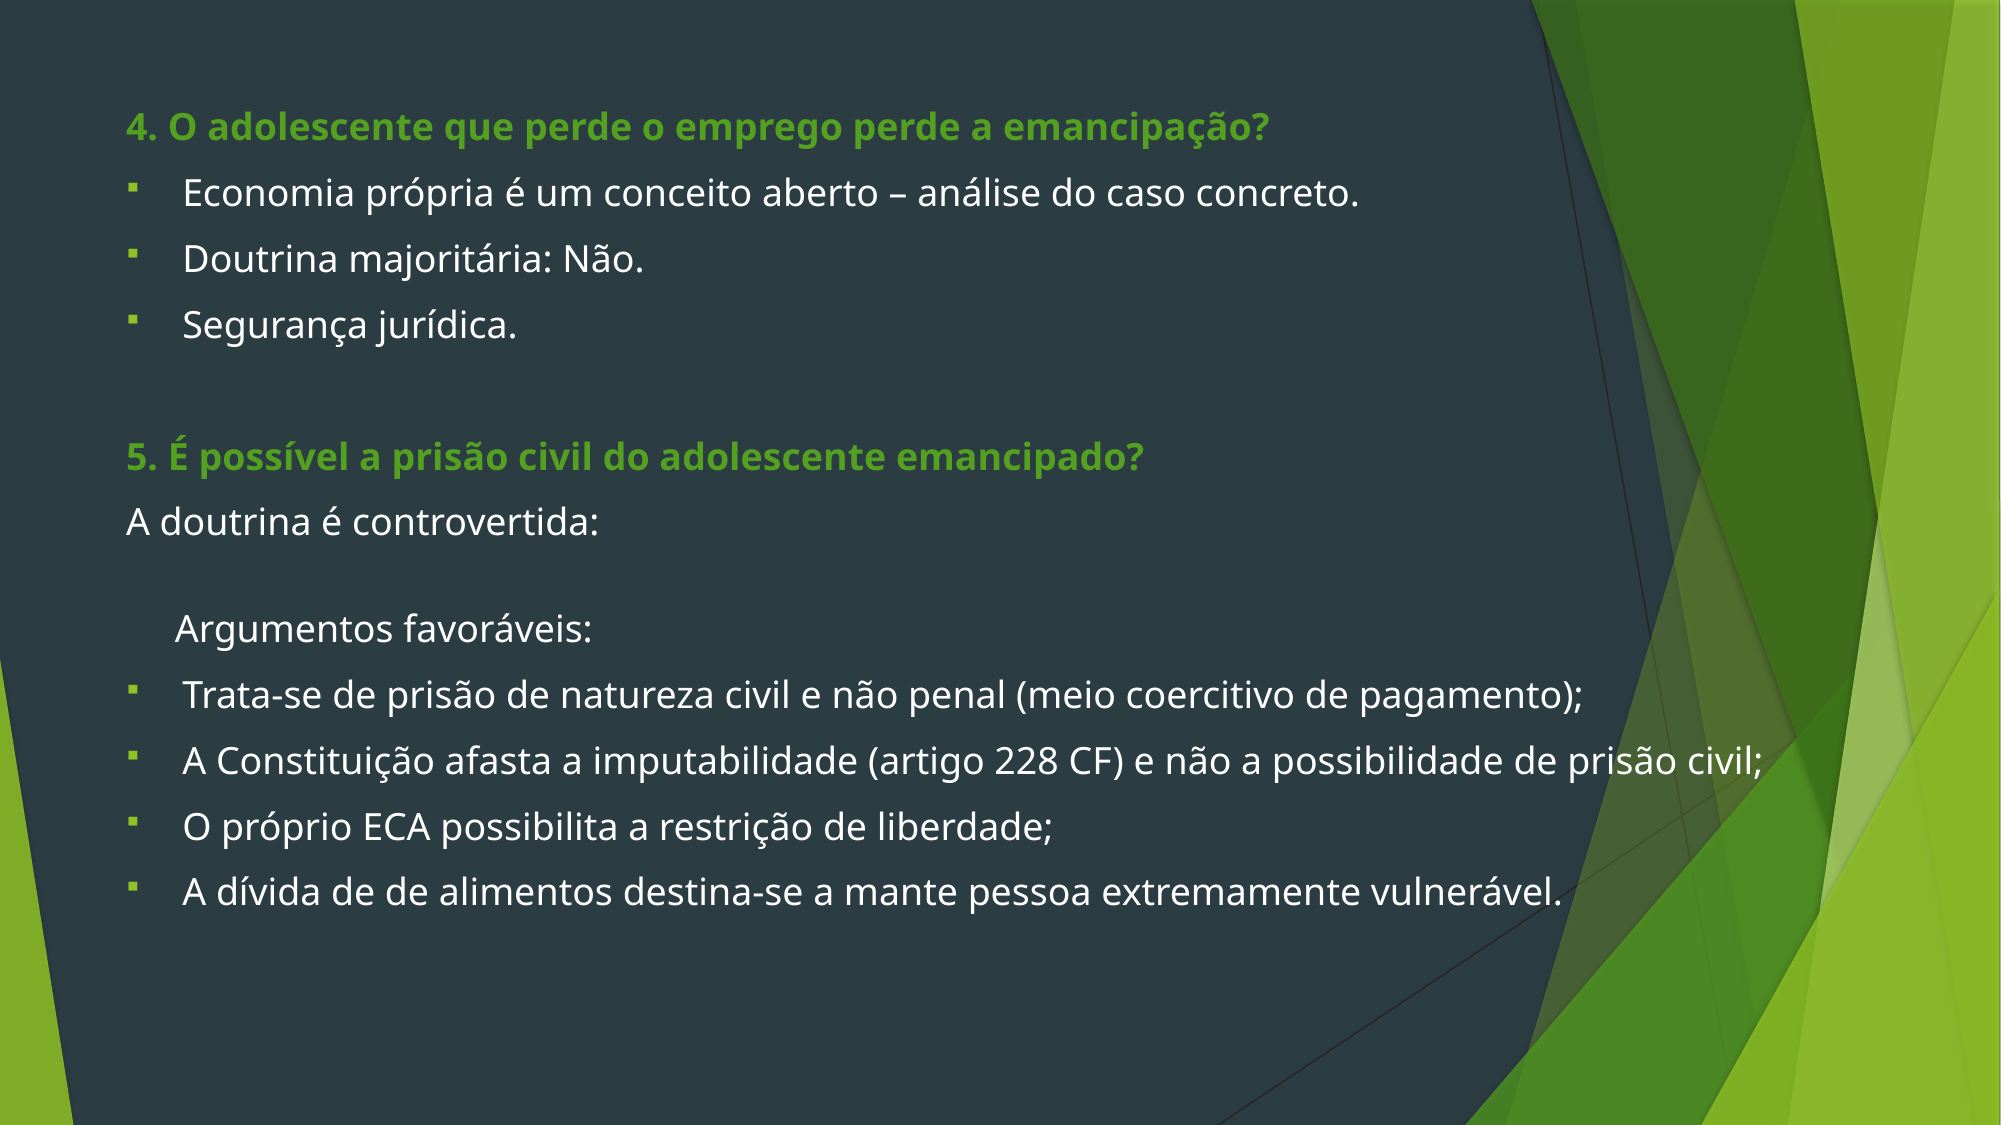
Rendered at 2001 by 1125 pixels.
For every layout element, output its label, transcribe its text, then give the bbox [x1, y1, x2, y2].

list 4. O adolescente que perde o emprego perde a emancipação? Economia própria é um conceito aberto – análise do caso concreto. Doutrina majoritária: Não. Segurança jurídica. 5. É possível a prisão civil do adolescente emancipado? A doutrina é controvertida: Argumentos favoráveis: Trata-se de prisão de natureza civil e não penal (meio coercitivo de pagamento); A Constituição afasta a imputabilidade (artigo 228 CF) e não a possibilidade de prisão civil; O próprio ECA possibilita a restrição de liberdade; A dívida de de alimentos destina-se a mante pessoa extremamente vulnerável. [111, 95, 1829, 992]
